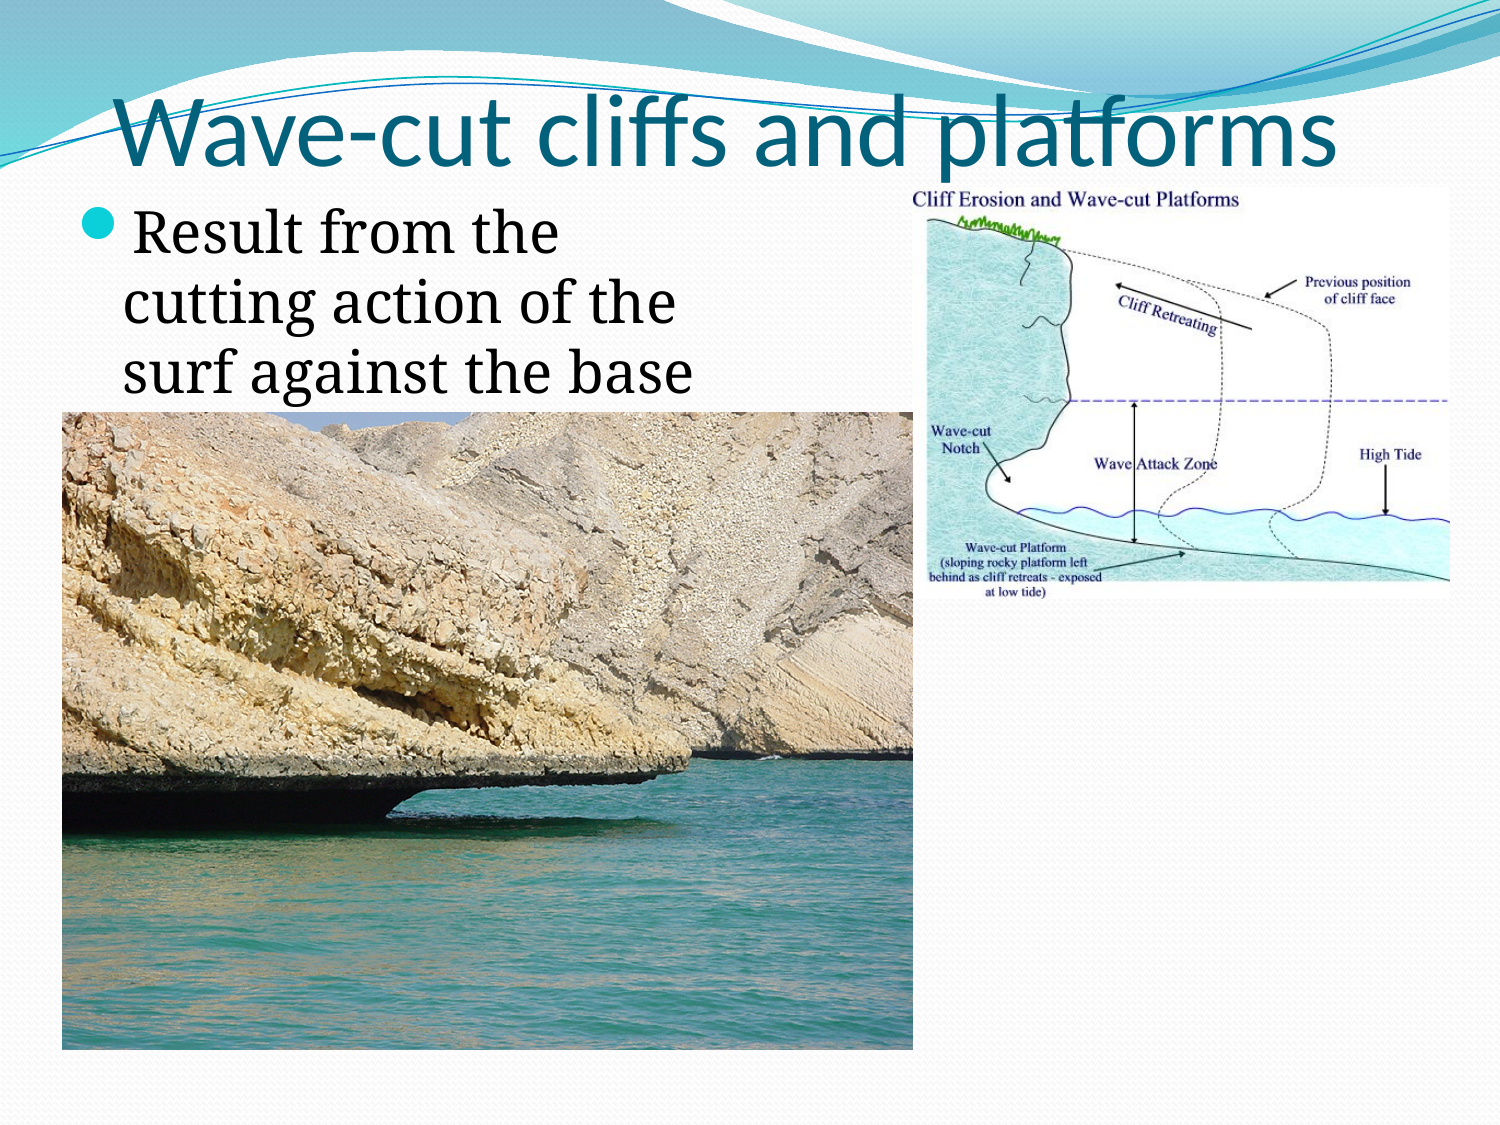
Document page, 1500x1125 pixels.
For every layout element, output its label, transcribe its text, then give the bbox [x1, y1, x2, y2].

title Wave-cut cliffs and platforms [112, 0, 1388, 188]
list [912, 187, 1451, 599]
picture [62, 412, 913, 1051]
list Result from the cutting action of the surf against the base of coastal land. [62, 187, 763, 412]
